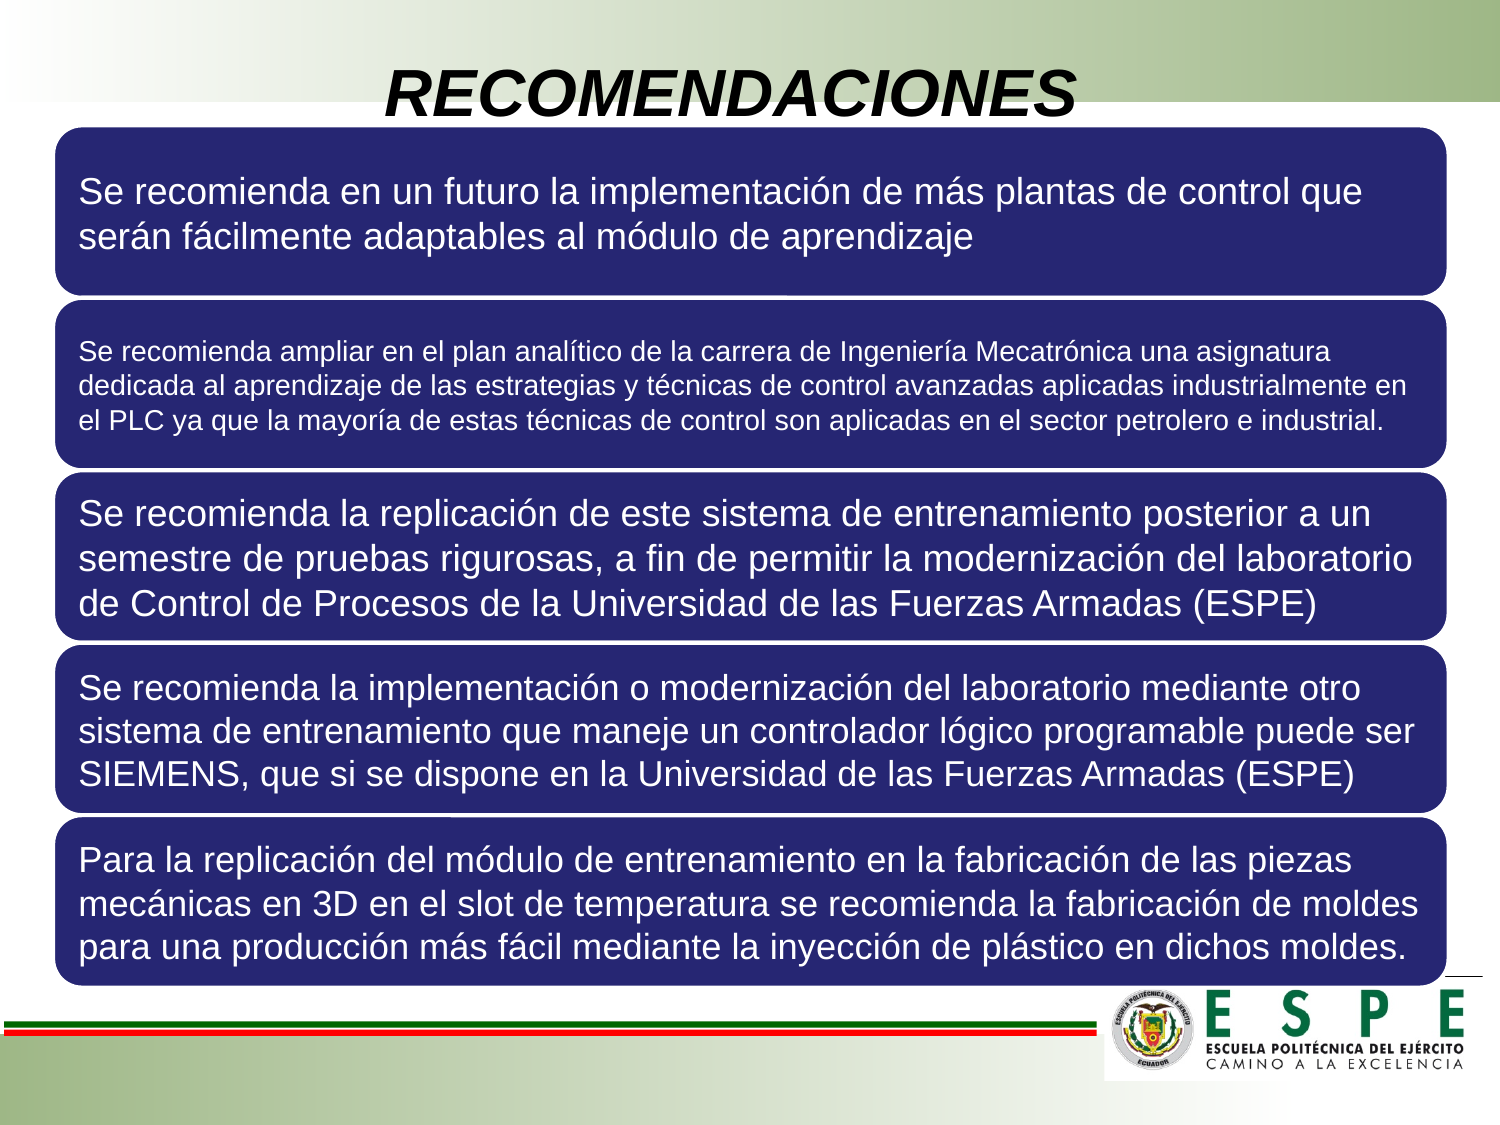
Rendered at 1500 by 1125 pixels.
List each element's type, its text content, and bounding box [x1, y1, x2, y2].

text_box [52, 125, 1449, 988]
title RECOMENDACIONES [75, 42, 1425, 123]
picture [1104, 976, 1483, 1081]
